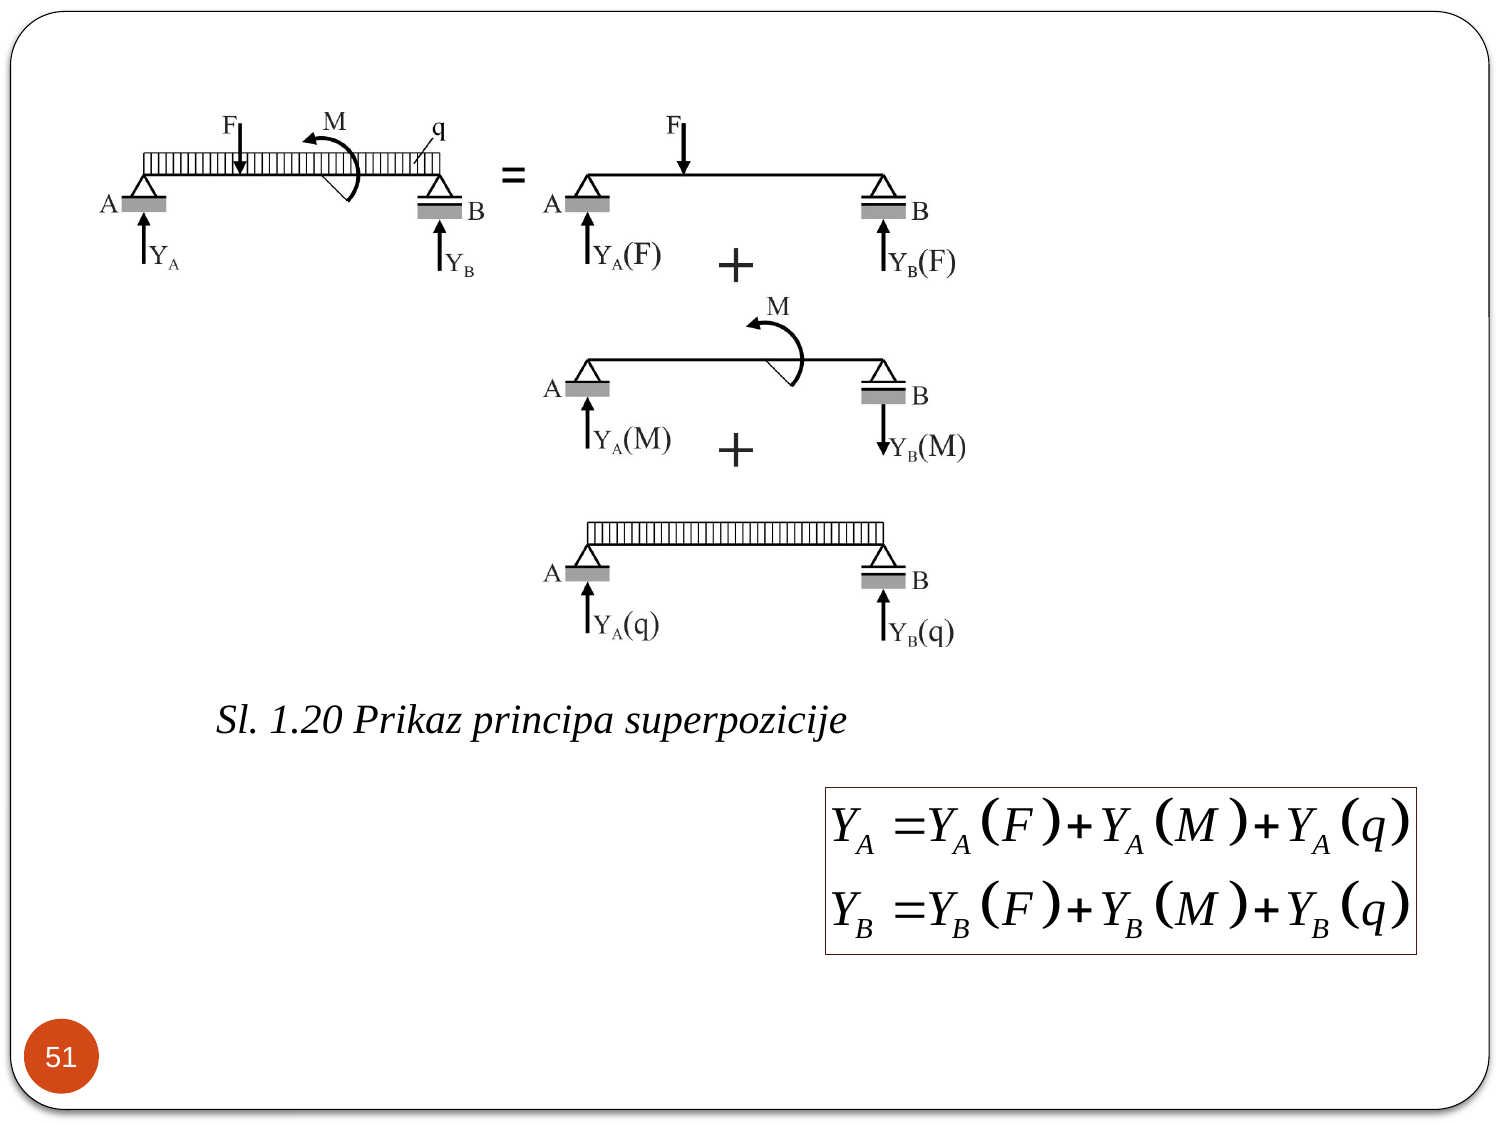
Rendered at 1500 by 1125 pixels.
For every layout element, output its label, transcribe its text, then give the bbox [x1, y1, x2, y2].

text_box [824, 787, 1417, 955]
slide_number 51 [23, 1018, 99, 1094]
picture [99, 112, 965, 648]
text_box Sl. 1.20 Prikaz principa superpozicije [201, 684, 863, 750]
